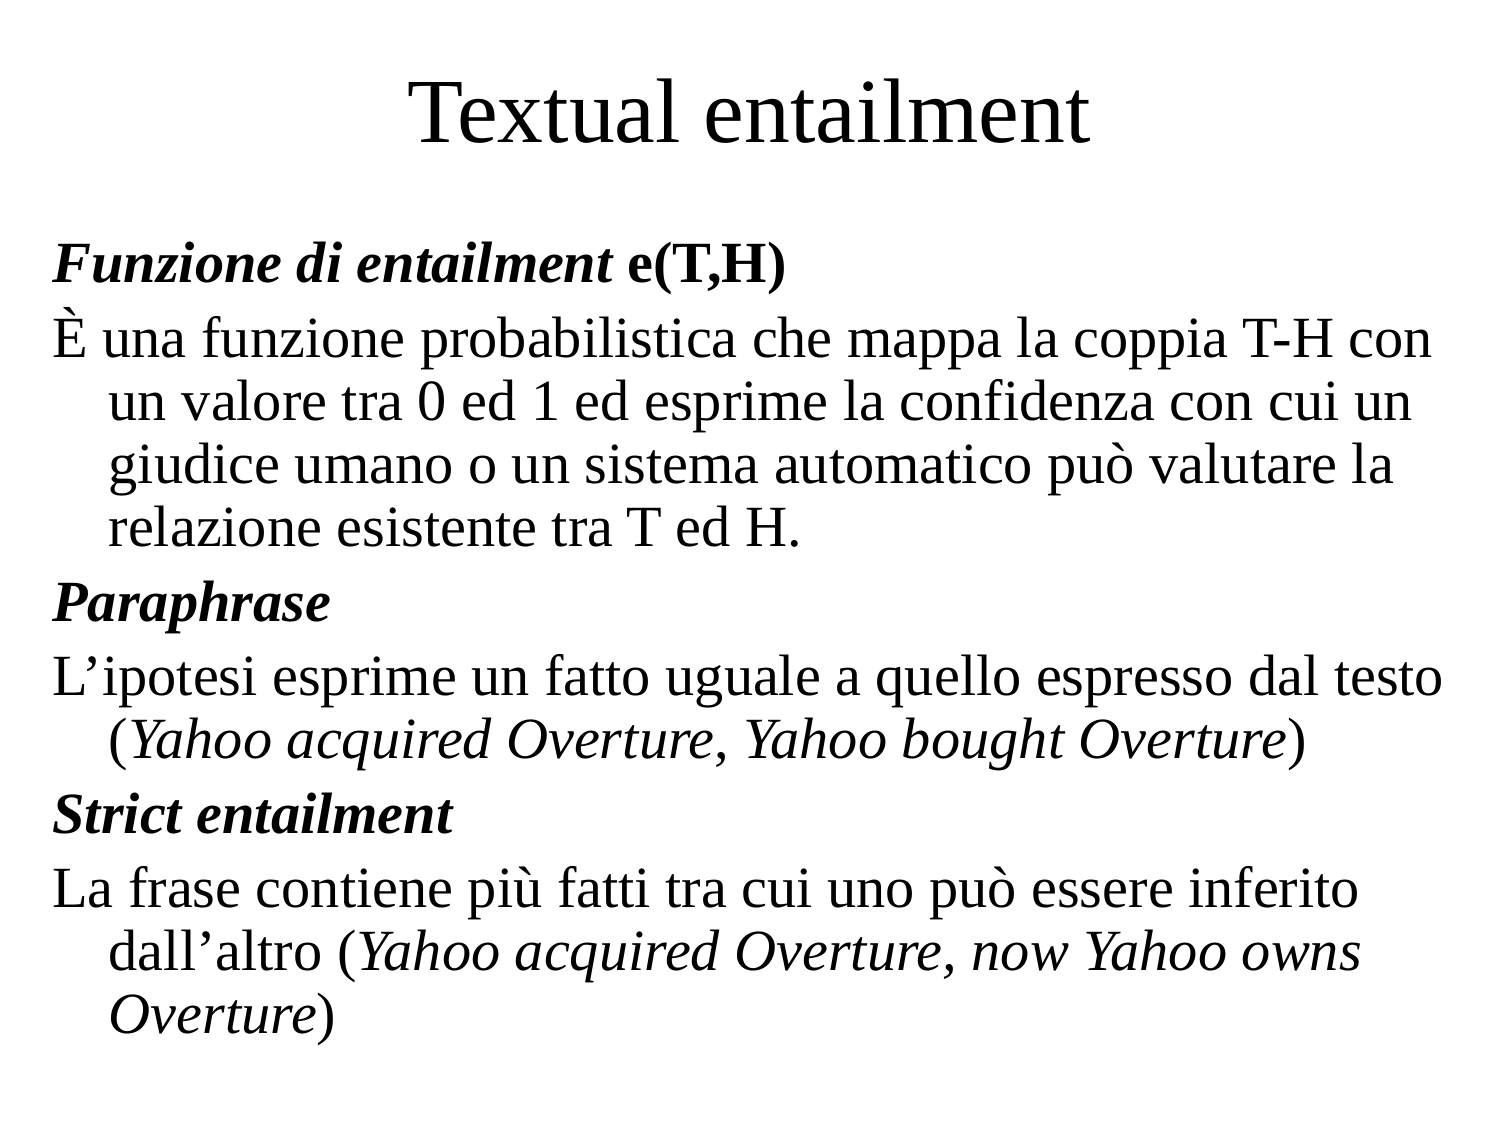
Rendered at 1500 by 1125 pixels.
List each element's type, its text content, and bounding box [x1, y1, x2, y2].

list Funzione di entailment e(T,H) È una funzione probabilistica che mappa la coppia T-H con un valore tra 0 ed 1 ed esprime la confidenza con cui un giudice umano o un sistema automatico può valutare la relazione esistente tra T ed H. Paraphrase L’ipotesi esprime un fatto uguale a quello espresso dal testo (Yahoo acquired Overture, Yahoo bought Overture) Strict entailment La frase contiene più fatti tra cui uno può essere inferito dall’altro (Yahoo acquired Overture, now Yahoo owns Overture) [37, 224, 1463, 1125]
title Textual entailment [112, 12, 1388, 200]
